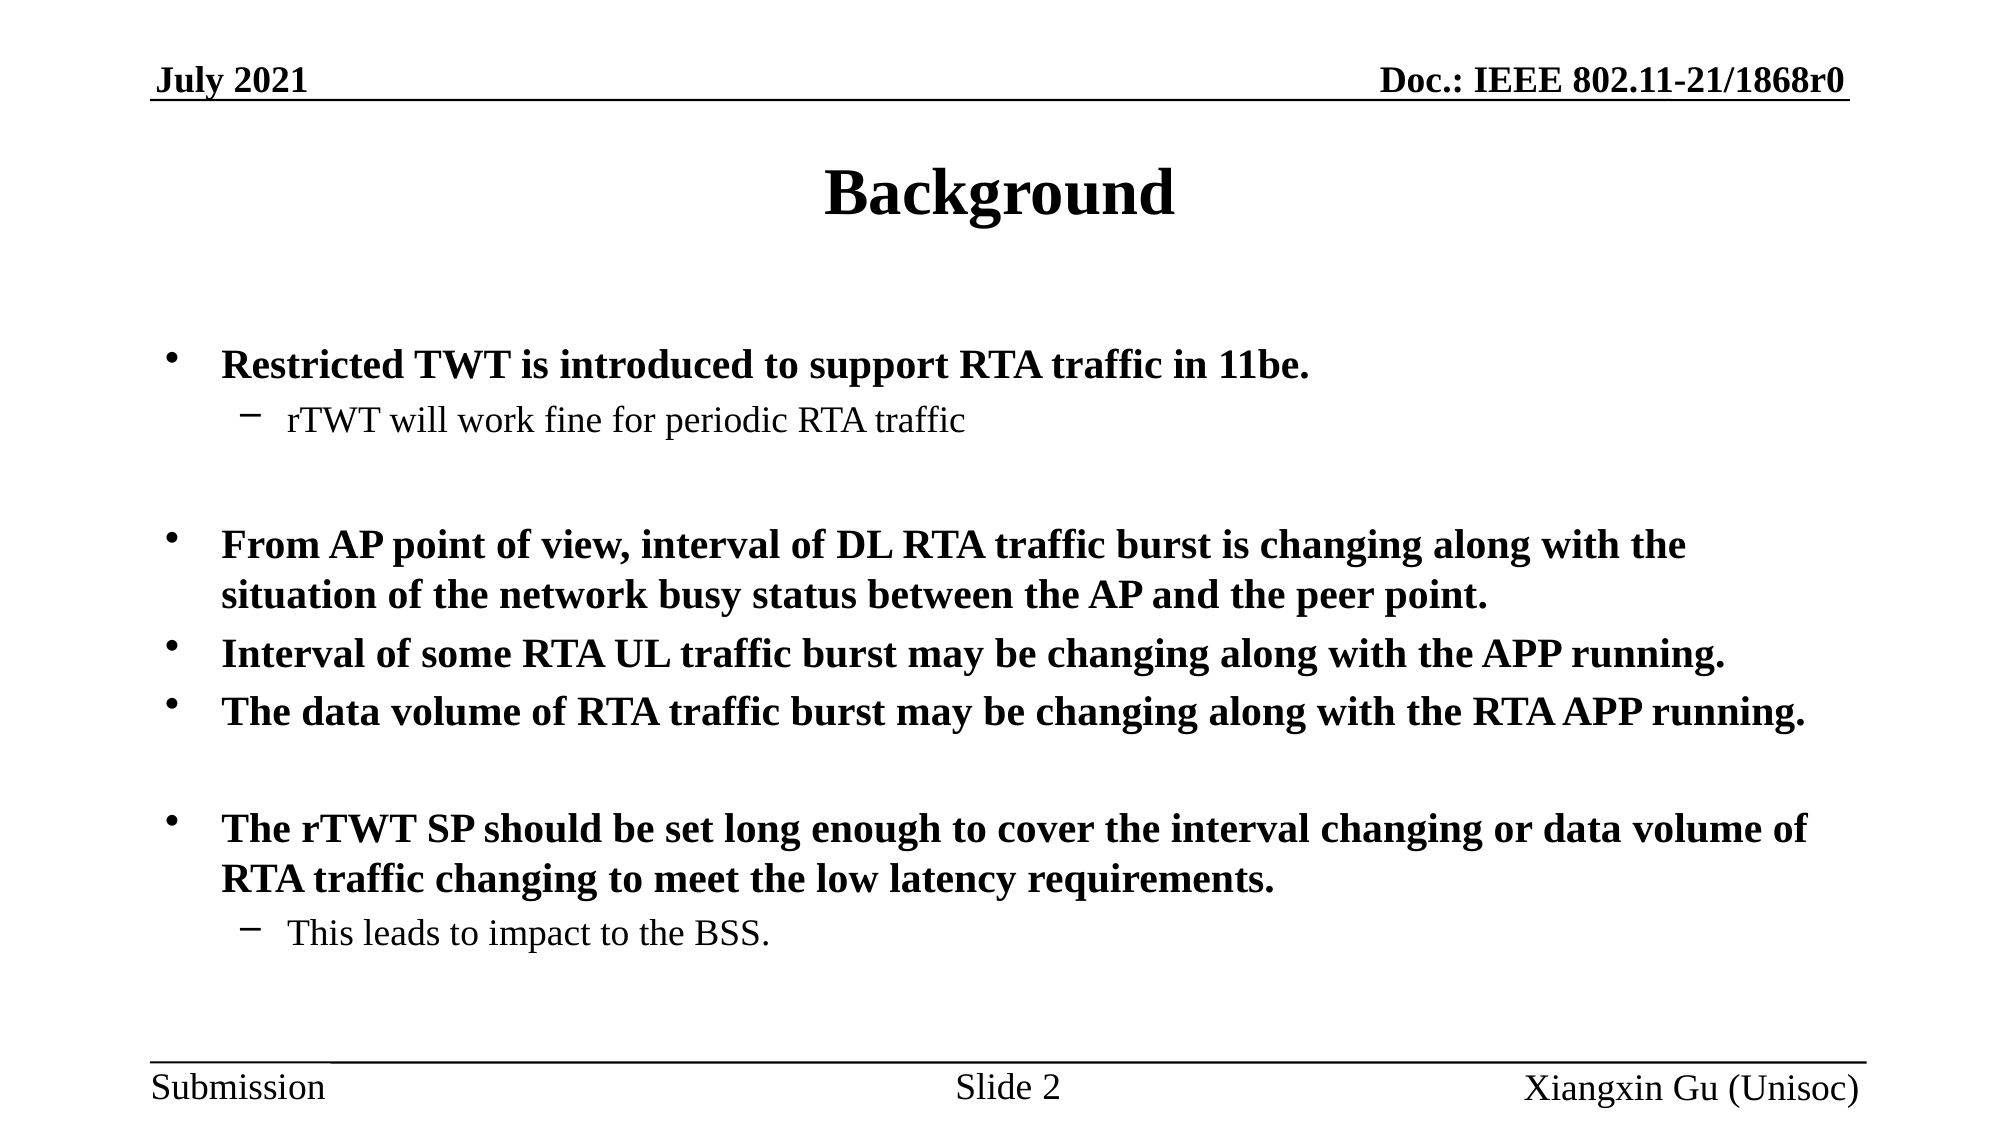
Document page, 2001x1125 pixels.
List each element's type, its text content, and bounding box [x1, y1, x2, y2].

list Restricted TWT is introduced to support RTA traffic in 11be. rTWT will work fine for periodic RTA traffic From AP point of view, interval of DL RTA traffic burst is changing along with the situation of the network busy status between the AP and the peer point. Interval of some RTA UL traffic burst may be changing along with the APP running. The data volume of RTA traffic burst may be changing along with the RTA APP running. The rTWT SP should be set long enough to cover the interval changing or data volume of RTA traffic changing to meet the low latency requirements. This leads to impact to the BSS. [149, 329, 1851, 1007]
footer Xiangxin Gu (Unisoc) [1520, 1062, 1860, 1109]
slide_number Slide 2 [942, 1061, 1075, 1108]
title Background [149, 112, 1851, 263]
